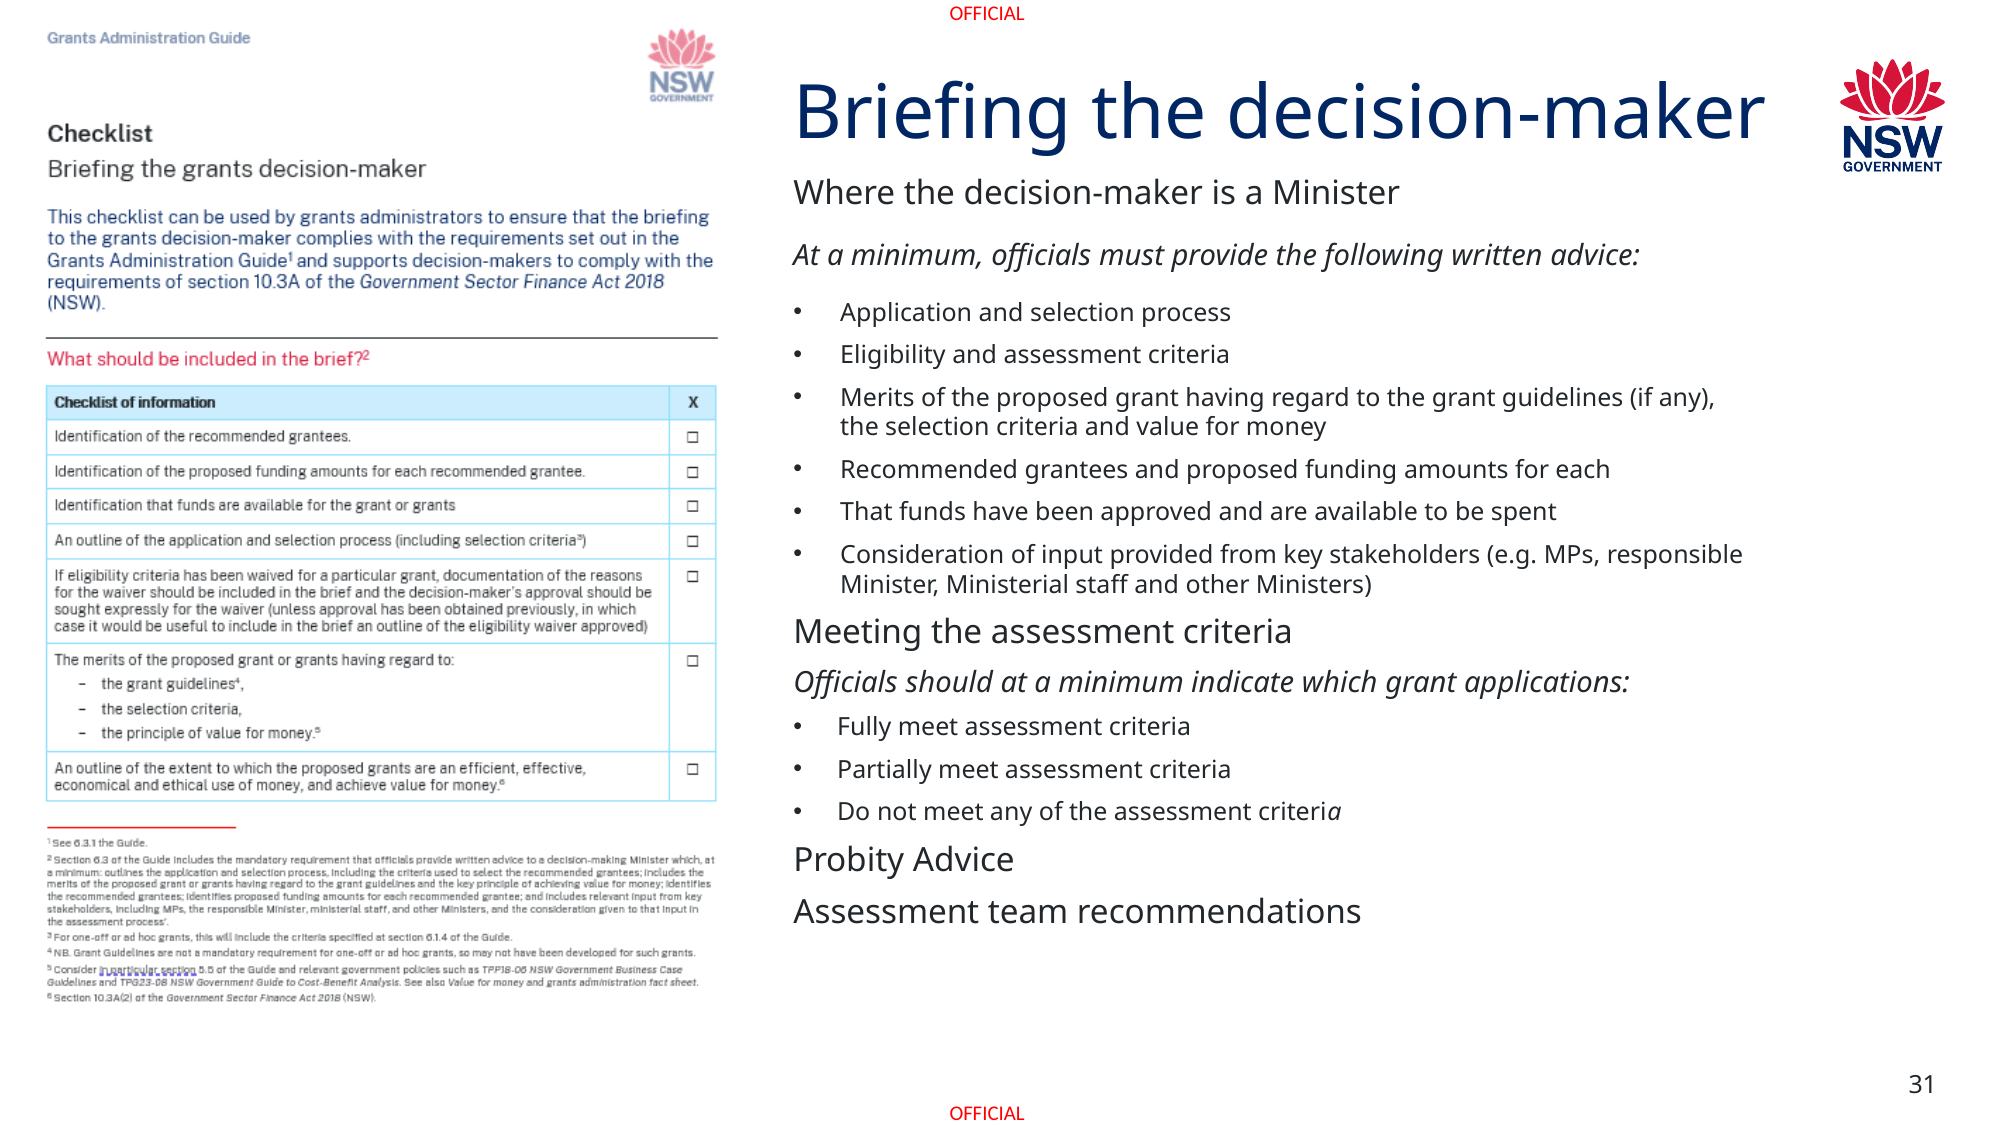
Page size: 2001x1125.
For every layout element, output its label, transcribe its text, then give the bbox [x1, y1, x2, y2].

list Where the decision-maker is a Minister At a minimum, officials must provide the following written advice: Application and selection process Eligibility and assessment criteria Merits of the proposed grant having regard to the grant guidelines (if any), the selection criteria and value for money Recommended grantees and proposed funding amounts for each That funds have been approved and are available to be spent Consideration of input provided from key stakeholders (e.g. MPs, responsible Minister, Ministerial staff and other Ministers) Meeting the assessment criteria Officials should at a minimum indicate which grant applications: Fully meet assessment criteria Partially meet assessment criteria Do not meet any of the assessment criteria Probity Advice Assessment team recommendations [793, 171, 1760, 954]
slide_number 31 [1856, 1068, 1937, 1099]
picture [32, 14, 735, 1010]
title Briefing the decision-maker [793, 73, 1787, 182]
picture [1840, 59, 1945, 172]
